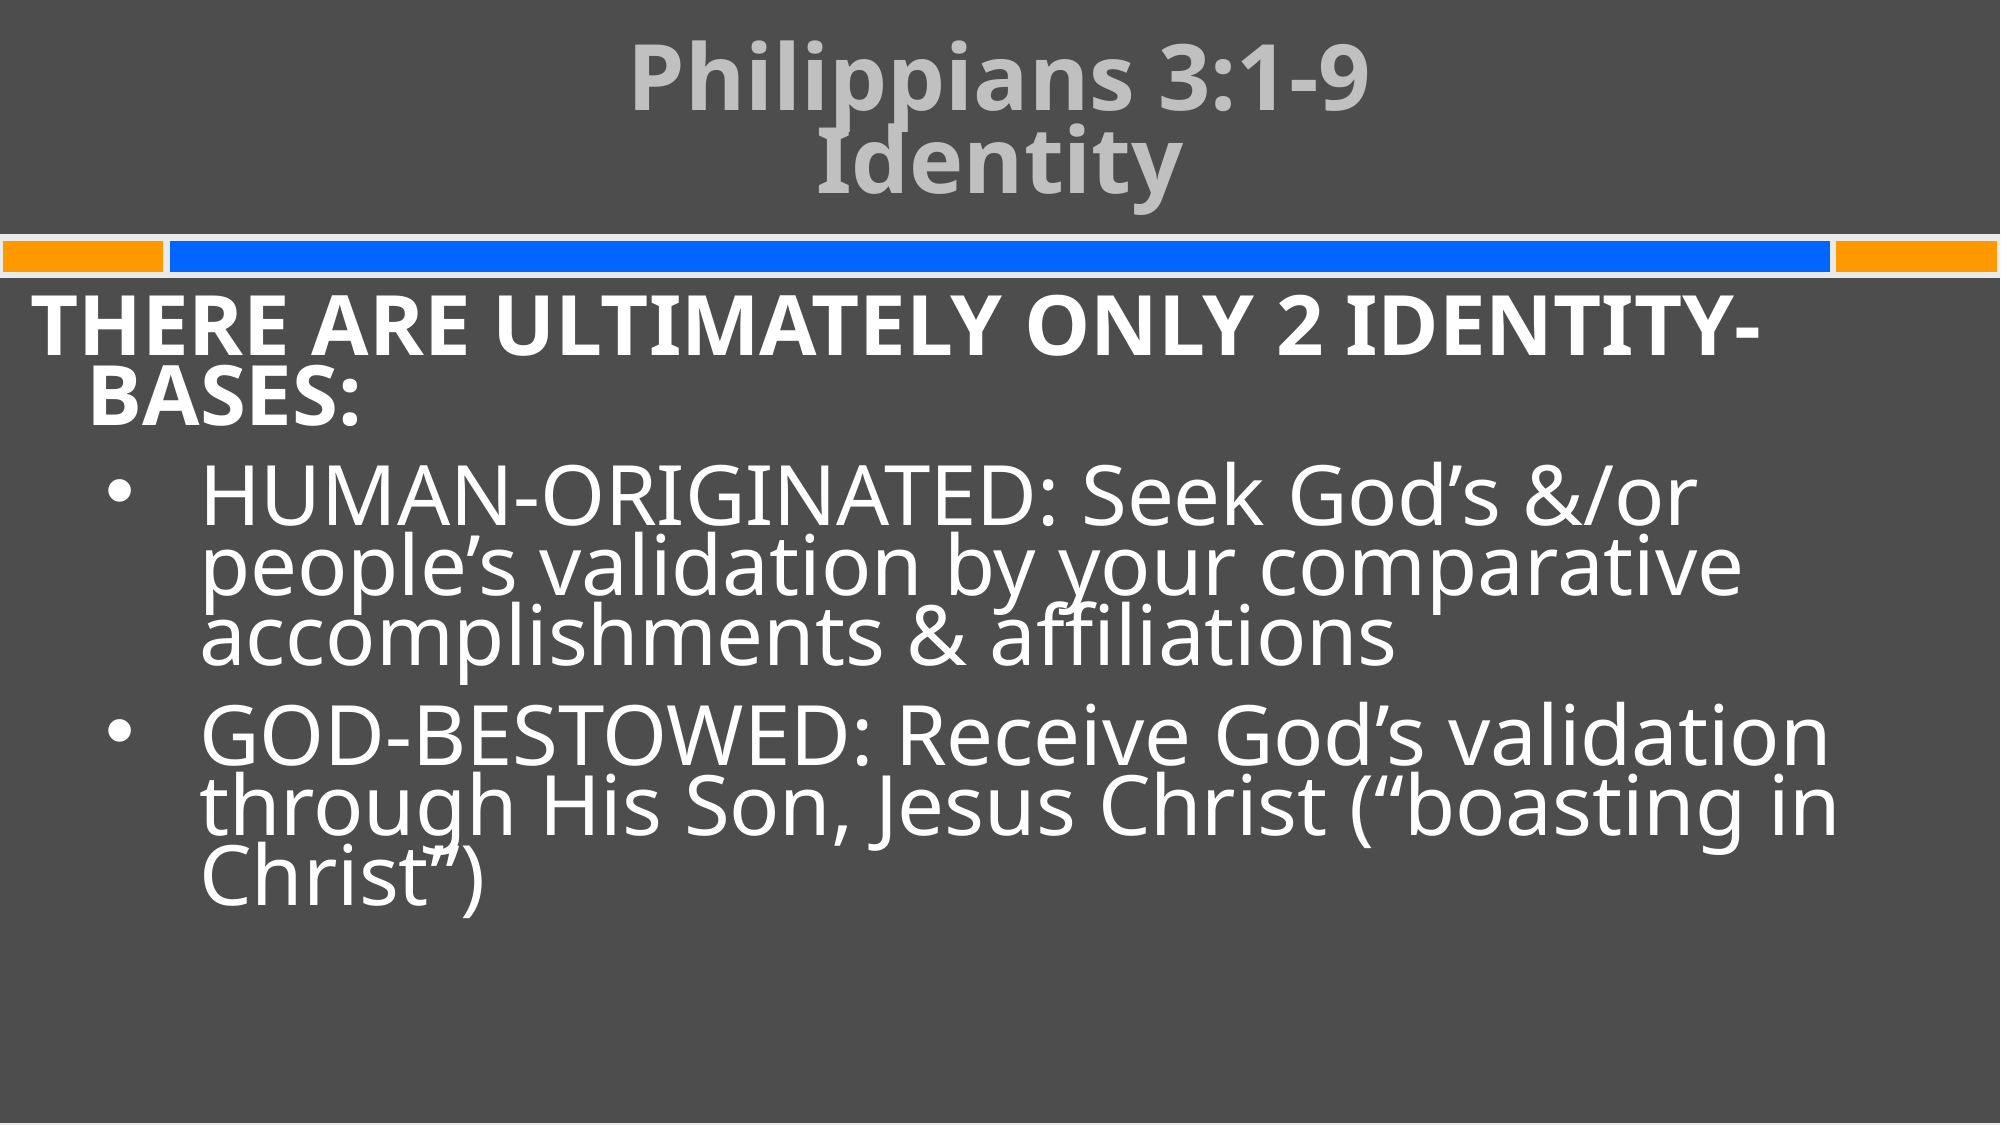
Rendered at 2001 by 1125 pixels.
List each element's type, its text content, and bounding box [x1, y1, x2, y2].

title Philippians 3:1-9 Identity [99, 44, 1901, 213]
list THERE ARE ULTIMATELY ONLY 2 IDENTITY-BASES: HUMAN-ORIGINATED: Seek God’s &/or people’s validation by your comparative accomplishments & affiliations GOD-BESTOWED: Receive God’s validation through His Son, Jesus Christ (“boasting in Christ”) [15, 291, 1958, 1096]
